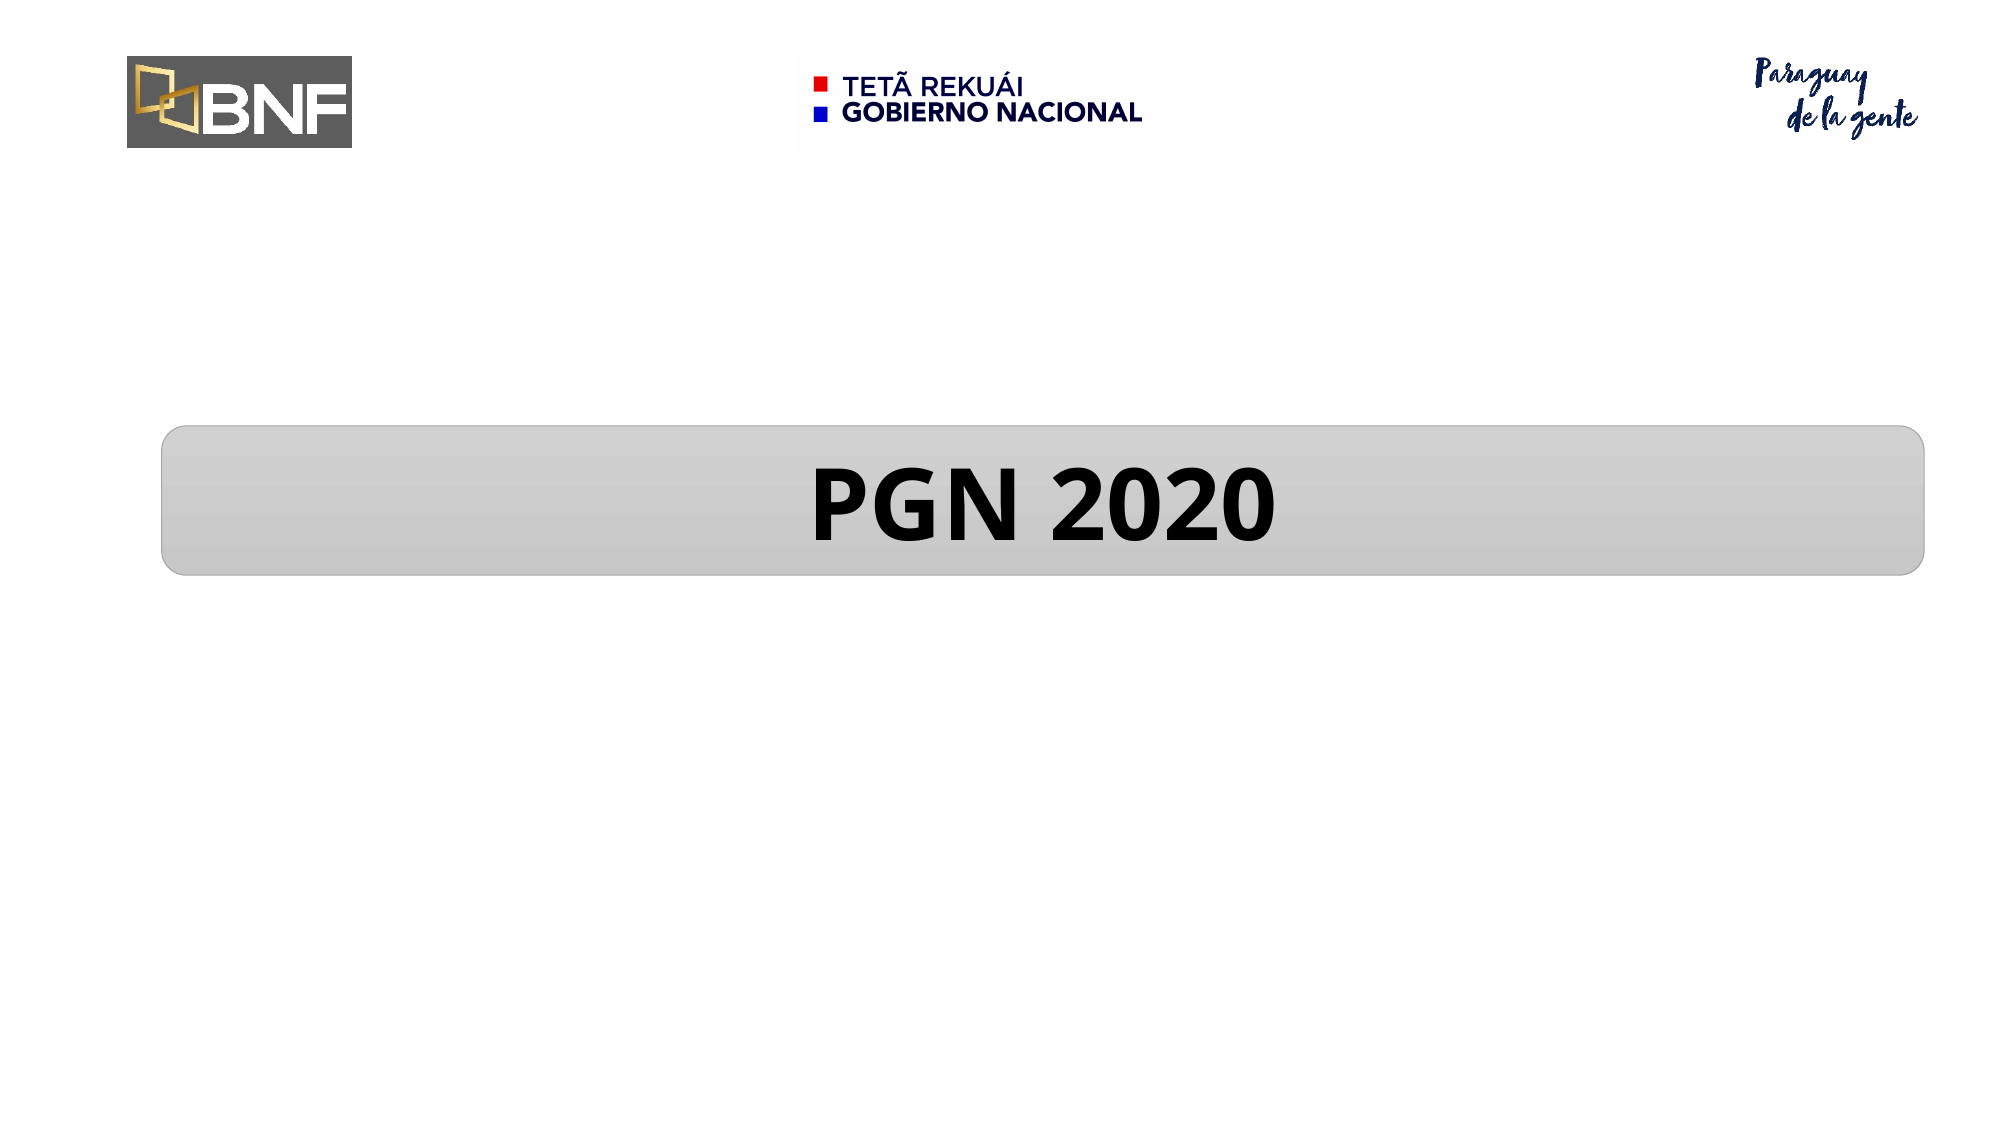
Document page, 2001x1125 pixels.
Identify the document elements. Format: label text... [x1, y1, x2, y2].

picture [1724, 49, 1931, 148]
picture [127, 56, 352, 148]
text_box PGN 2020 [161, 425, 1925, 576]
picture [795, 49, 1155, 152]
